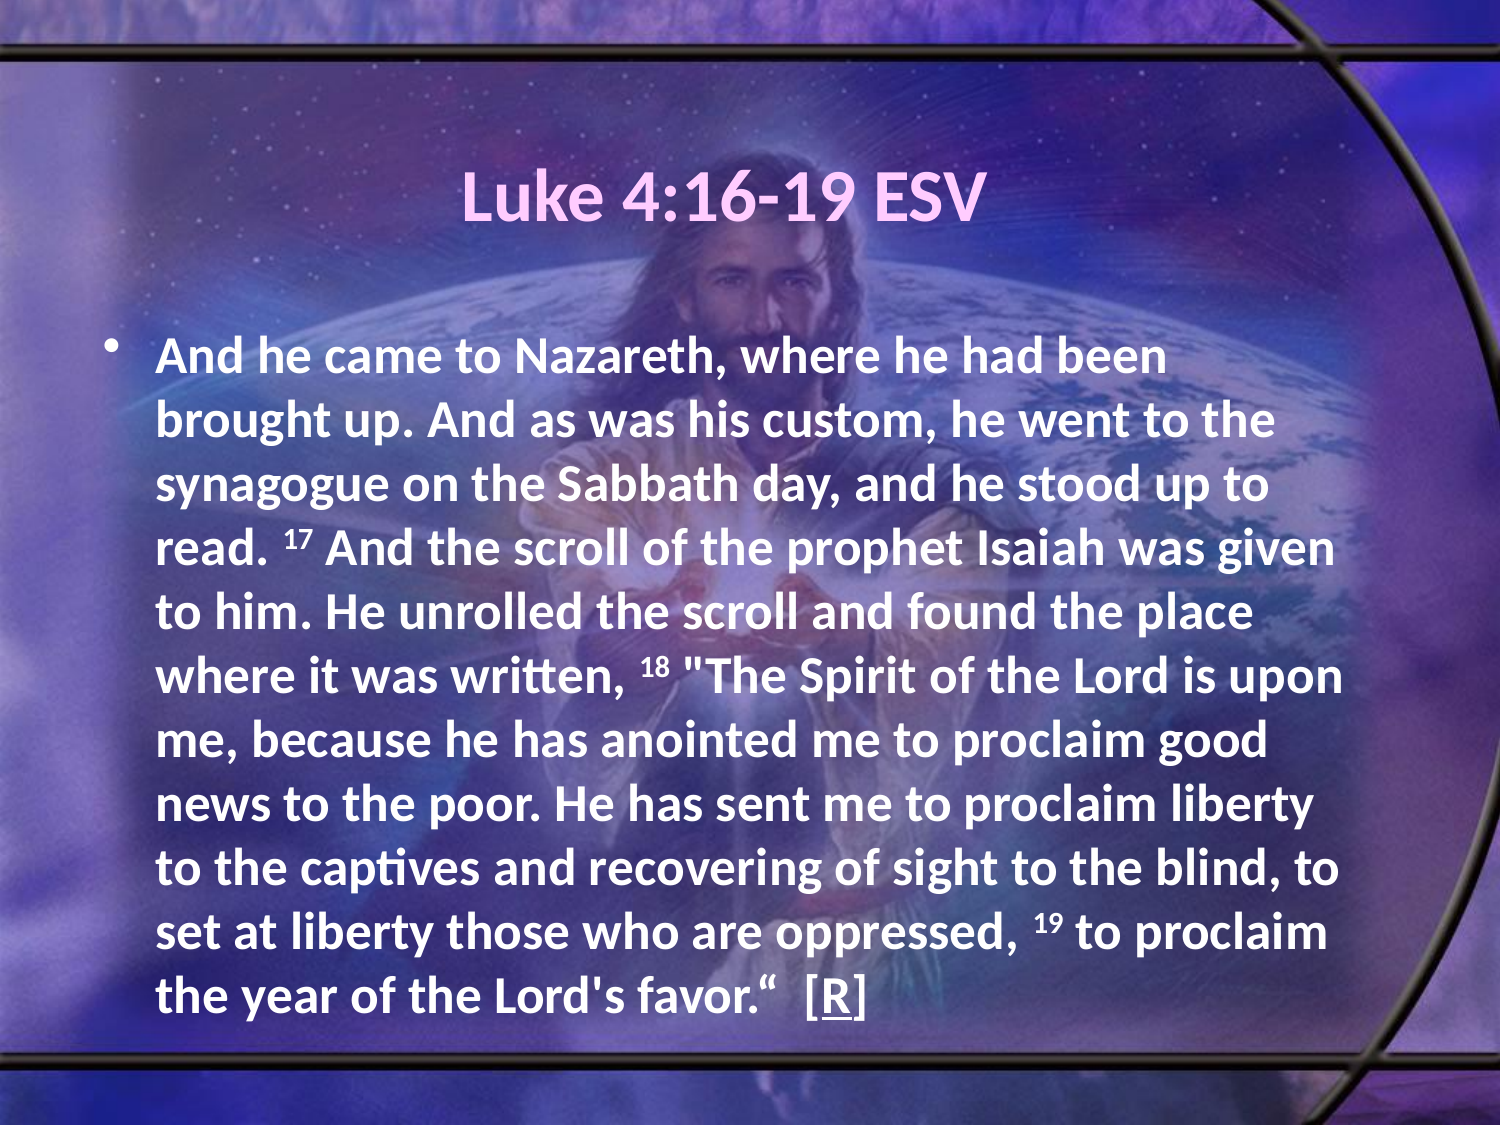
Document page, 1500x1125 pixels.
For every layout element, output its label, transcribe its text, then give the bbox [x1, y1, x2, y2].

title Luke 4:16-19 ESV [87, 99, 1363, 283]
picture [0, 0, 1500, 1125]
list And he came to Nazareth, where he had been brought up. And as was his custom, he went to the synagogue on the Sabbath day, and he stood up to read. 17 And the scroll of the prophet Isaiah was given to him. He unrolled the scroll and found the place where it was written, 18 "The Spirit of the Lord is upon me, because he has anointed me to proclaim good news to the poor. He has sent me to proclaim liberty to the captives and recovering of sight to the blind, to set at liberty those who are oppressed, 19 to proclaim the year of the Lord's favor.“ [R] [87, 312, 1363, 1043]
